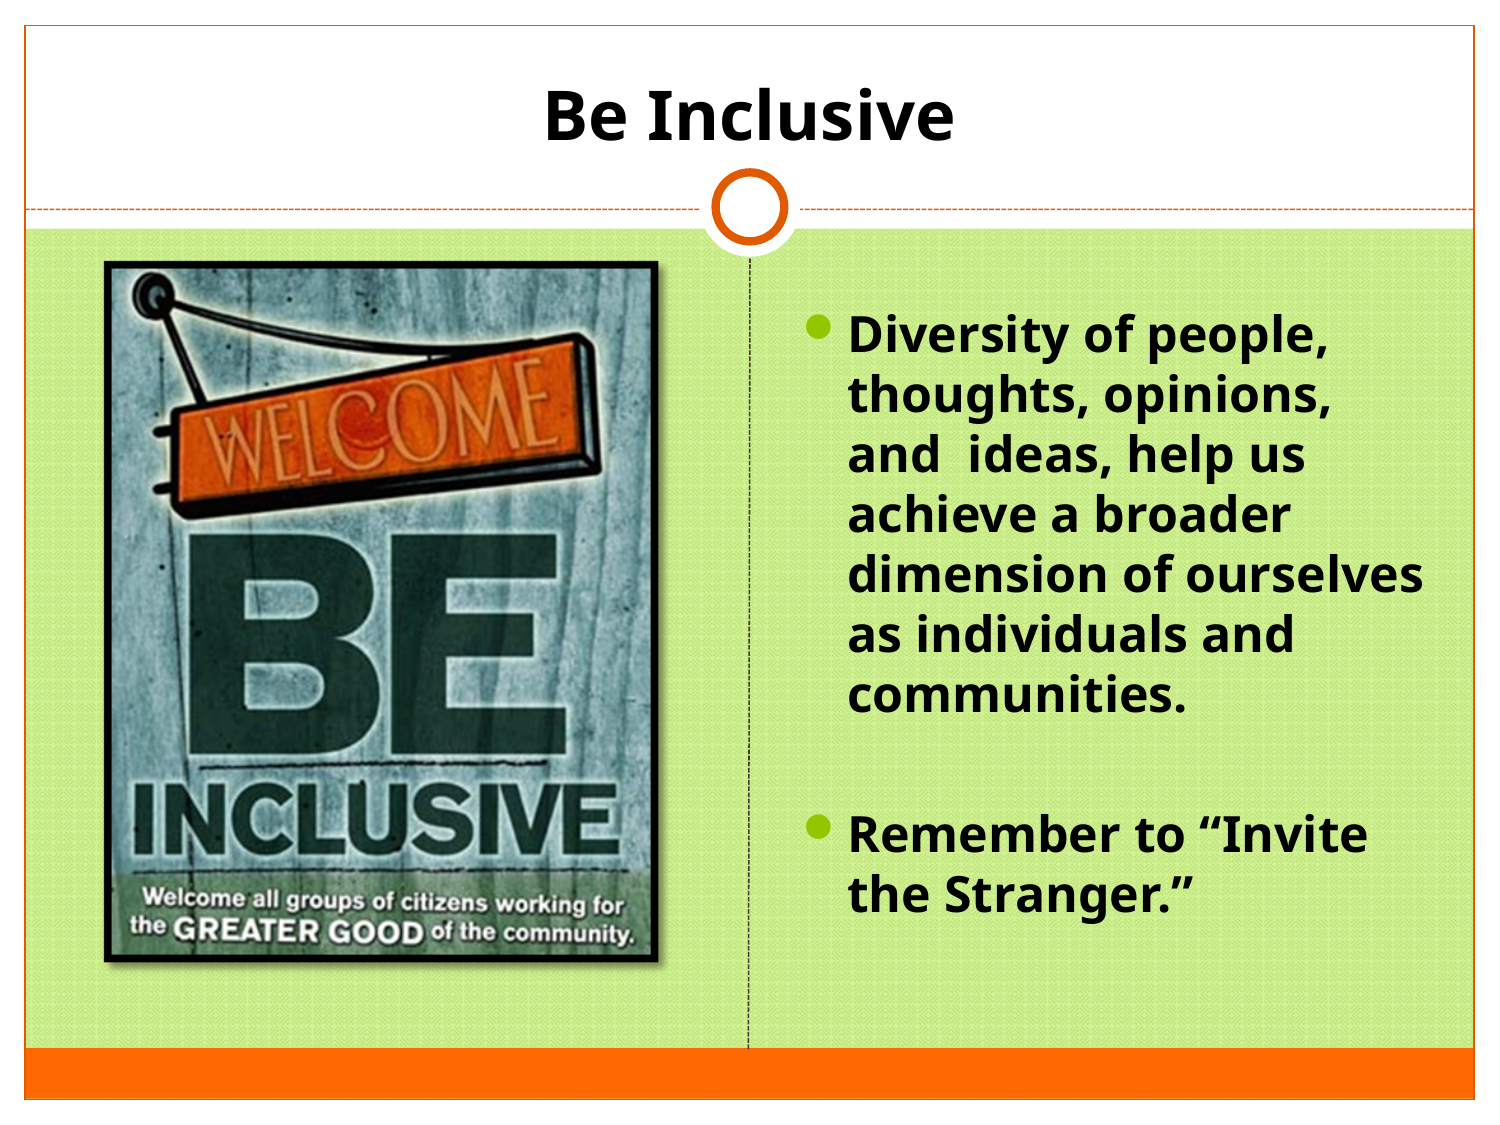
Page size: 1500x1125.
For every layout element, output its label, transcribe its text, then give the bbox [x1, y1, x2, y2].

title Be Inclusive [49, 37, 1450, 163]
list Diversity of people, thoughts, opinions, and ideas, help us achieve a broader dimension of ourselves as individuals and communities. Remember to “Invite the Stranger.” [787, 224, 1451, 994]
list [99, 256, 676, 979]
